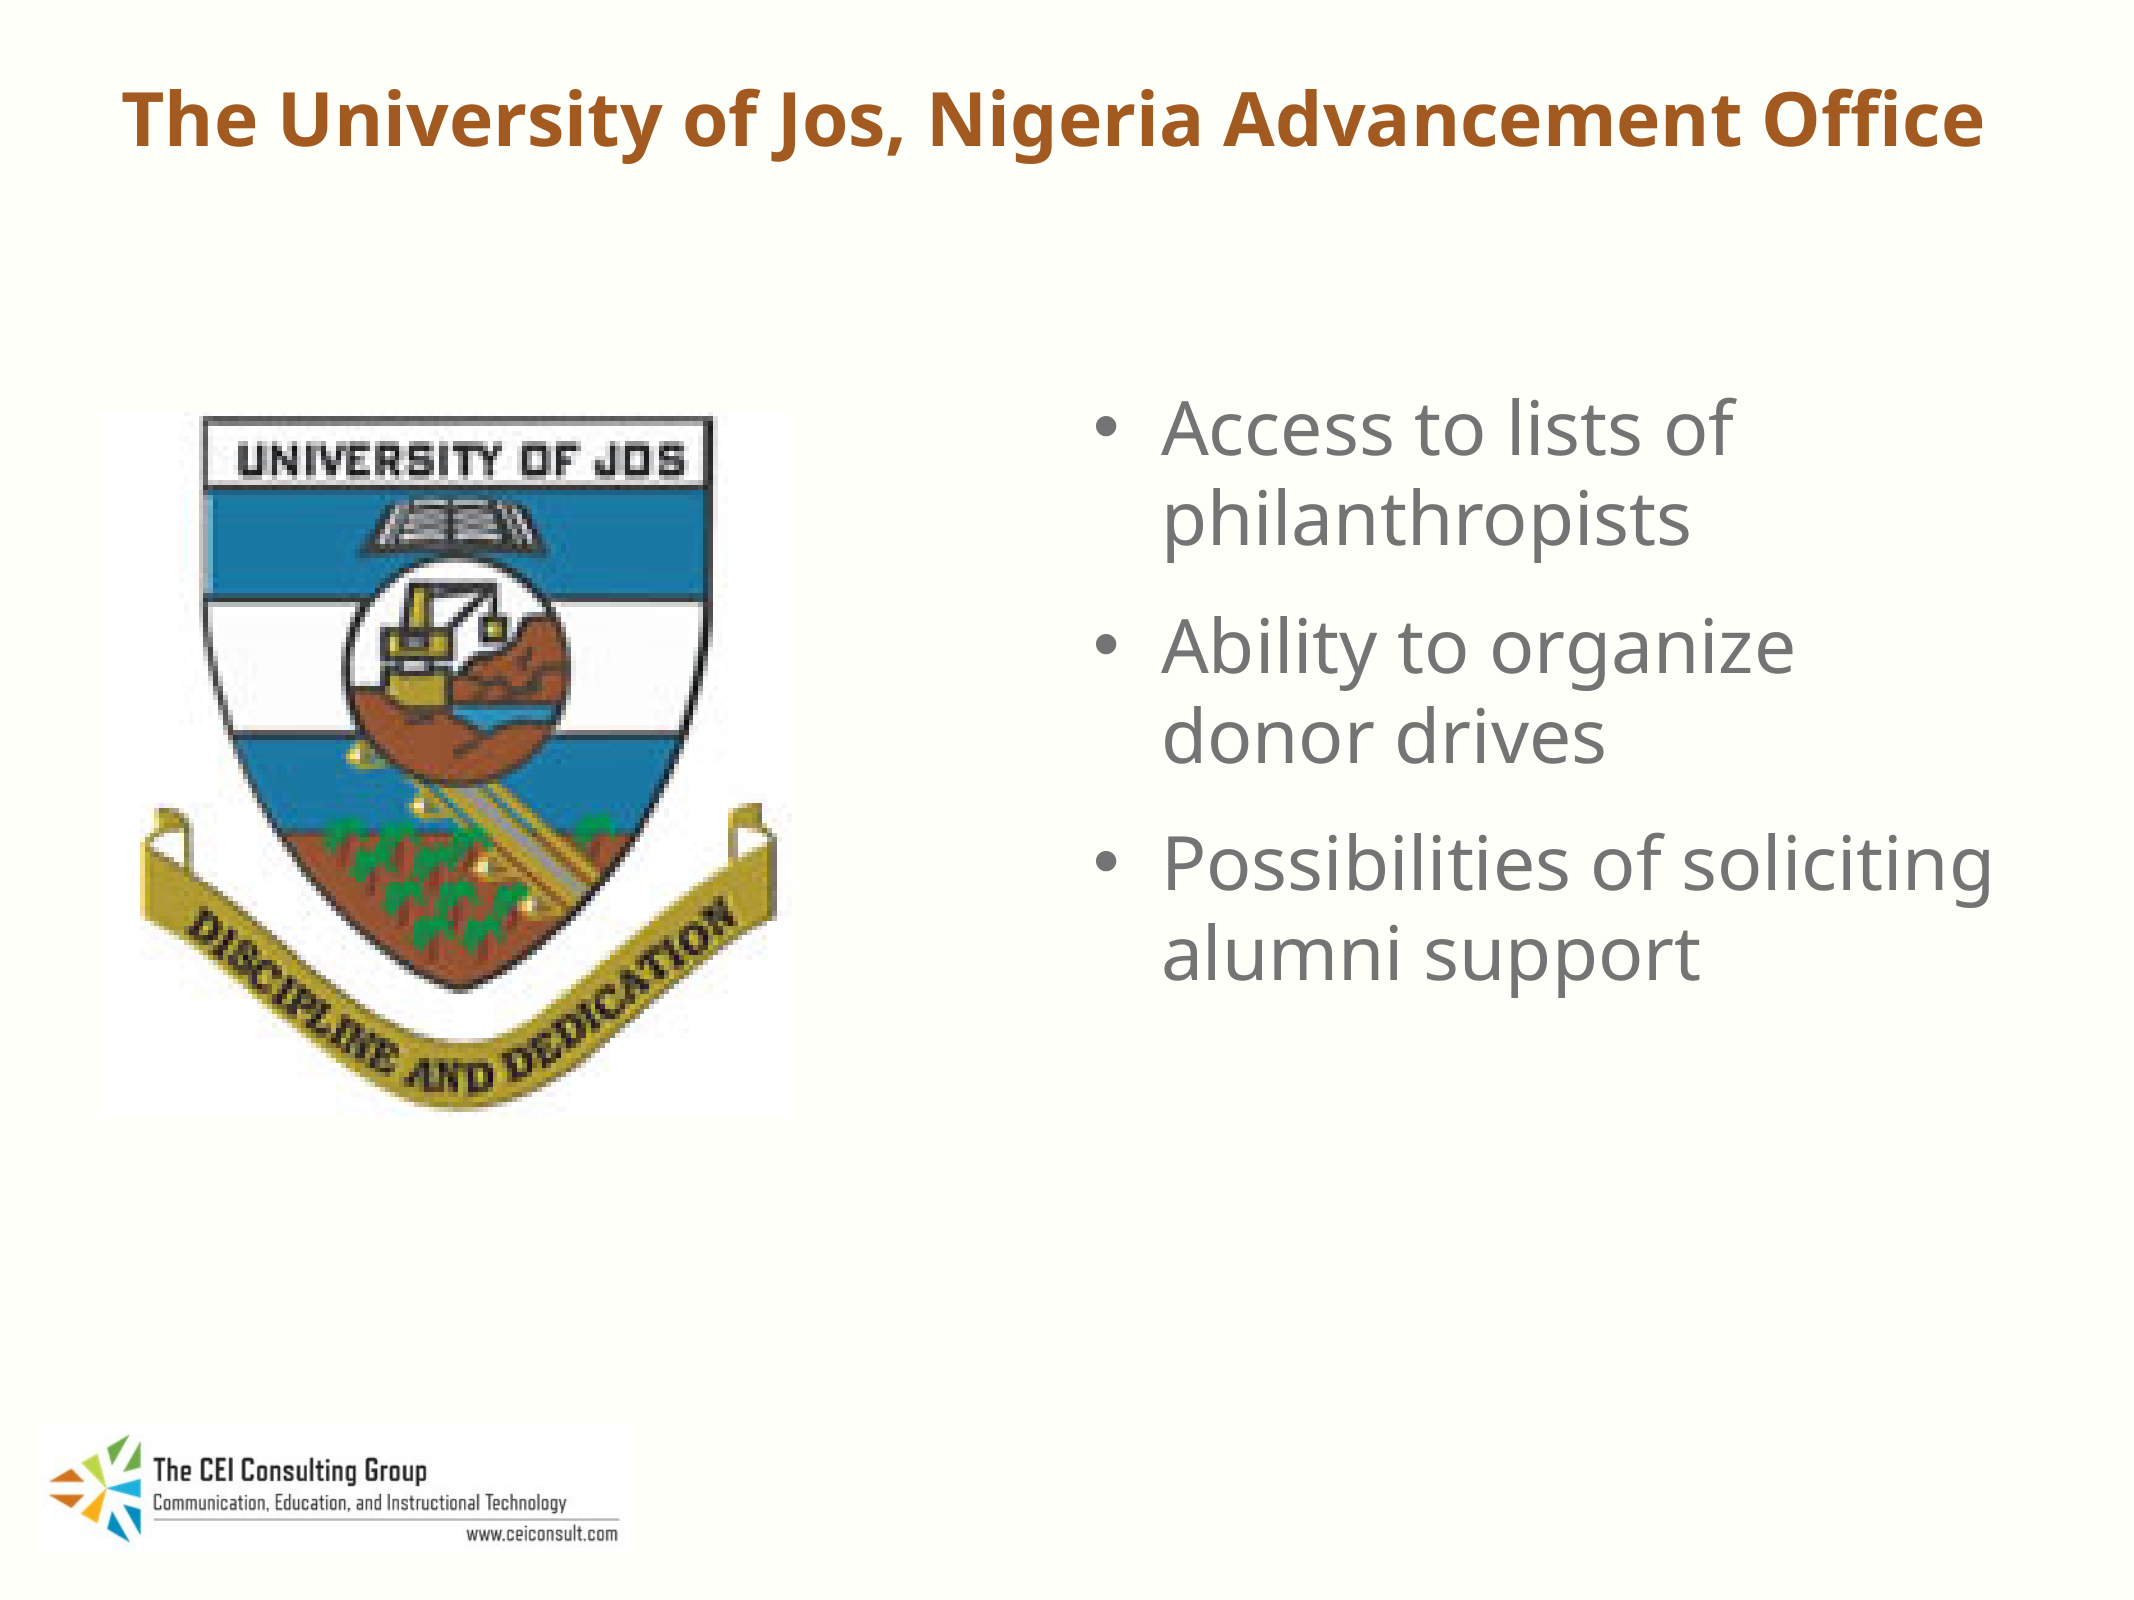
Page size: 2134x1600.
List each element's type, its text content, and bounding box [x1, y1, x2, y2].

list Access to lists of philanthropists Ability to organize donor drives Possibilities of soliciting alumni support [1079, 373, 2027, 1430]
title The University of Jos, Nigeria Advancement Office [106, 64, 2027, 331]
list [101, 412, 792, 1118]
picture [41, 1423, 630, 1551]
